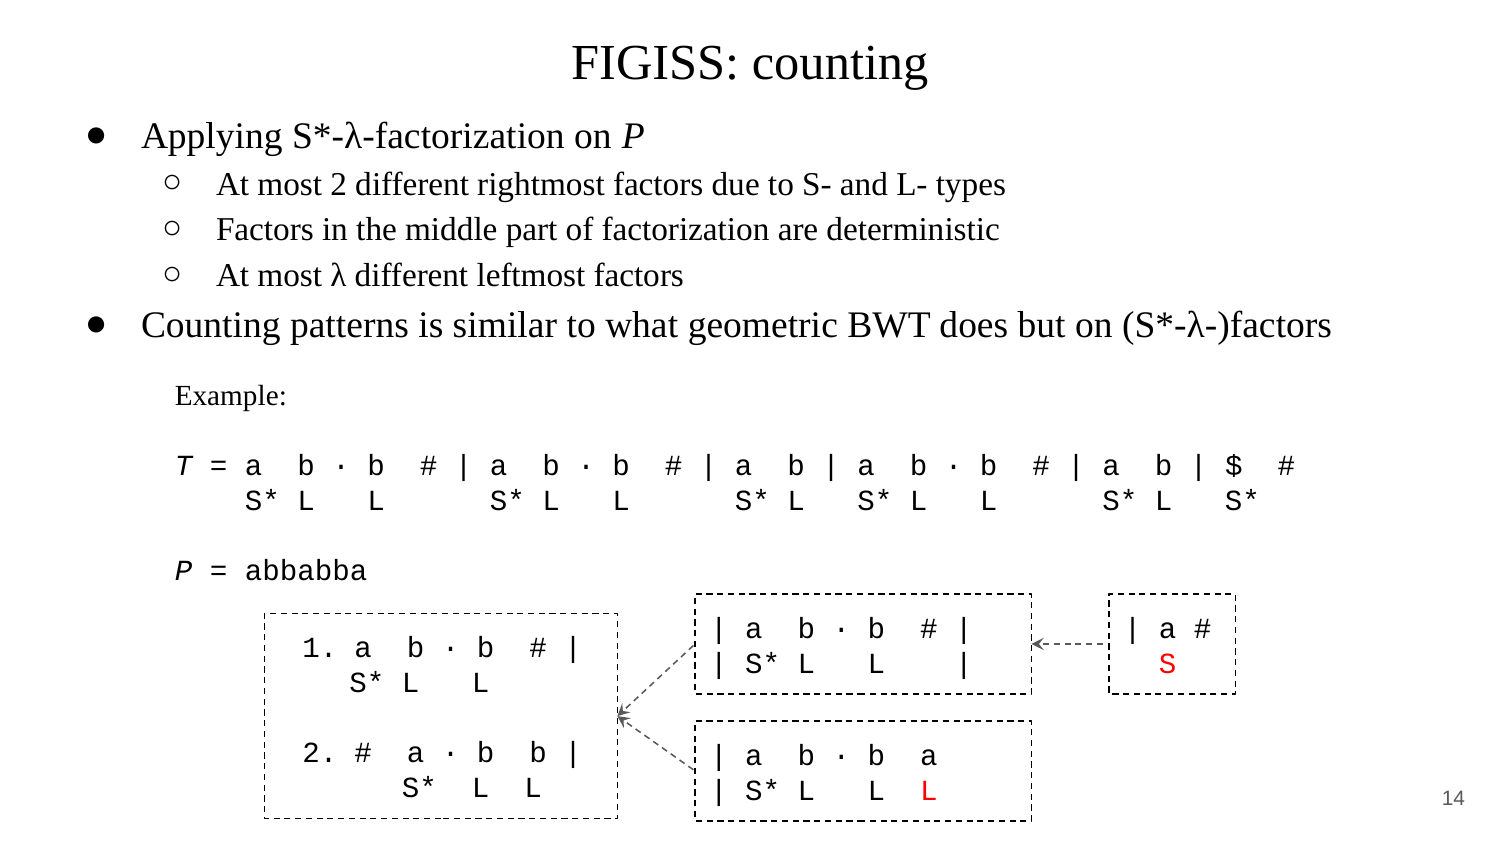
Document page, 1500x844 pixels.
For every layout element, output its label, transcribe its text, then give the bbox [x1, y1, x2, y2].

title FIGISS: counting [51, 13, 1449, 89]
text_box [617, 644, 696, 716]
text_box | a # S [1108, 593, 1236, 694]
text_box | a b · b a | S* L L L [695, 721, 1032, 821]
list Applying S*-λ-factorization on P At most 2 different rightmost factors due to S- and L- types Factors in the middle part of factorization are deterministic At most λ different leftmost factors Counting patterns is similar to what geometric BWT does but on (S*-λ-)factors [51, 89, 1449, 364]
slide_number ‹#› [1389, 764, 1480, 830]
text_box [617, 716, 696, 772]
text_box | a b · b # | | S* L L | [695, 593, 1032, 694]
text_box Example: T = a b · b # | a b · b # | a b | a b · b # | a b | $ # S* L L S* L L S* L S* L L S* L S* P = abbabba [159, 361, 1340, 602]
text_box a b · b # | S* L L # a · b b | S* L L [264, 613, 618, 819]
